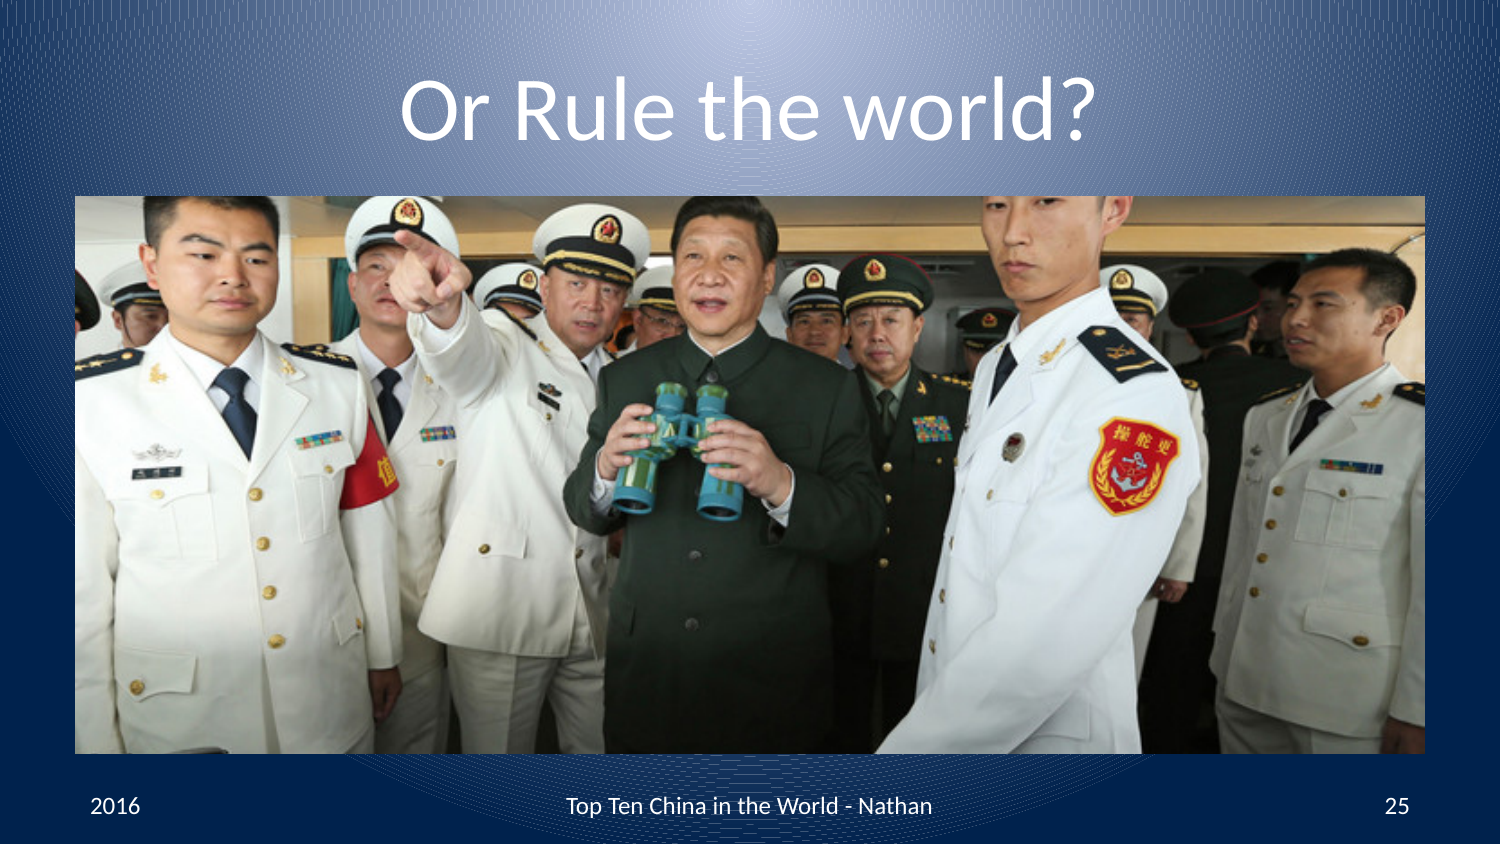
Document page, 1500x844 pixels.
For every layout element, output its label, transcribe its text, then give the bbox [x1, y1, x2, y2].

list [74, 196, 1426, 754]
title Or Rule the world? [75, 33, 1425, 175]
slide_number 25 [1074, 782, 1425, 827]
slide_number 2016 [75, 782, 425, 827]
footer Top Ten China in the World - Nathan [512, 782, 988, 827]
